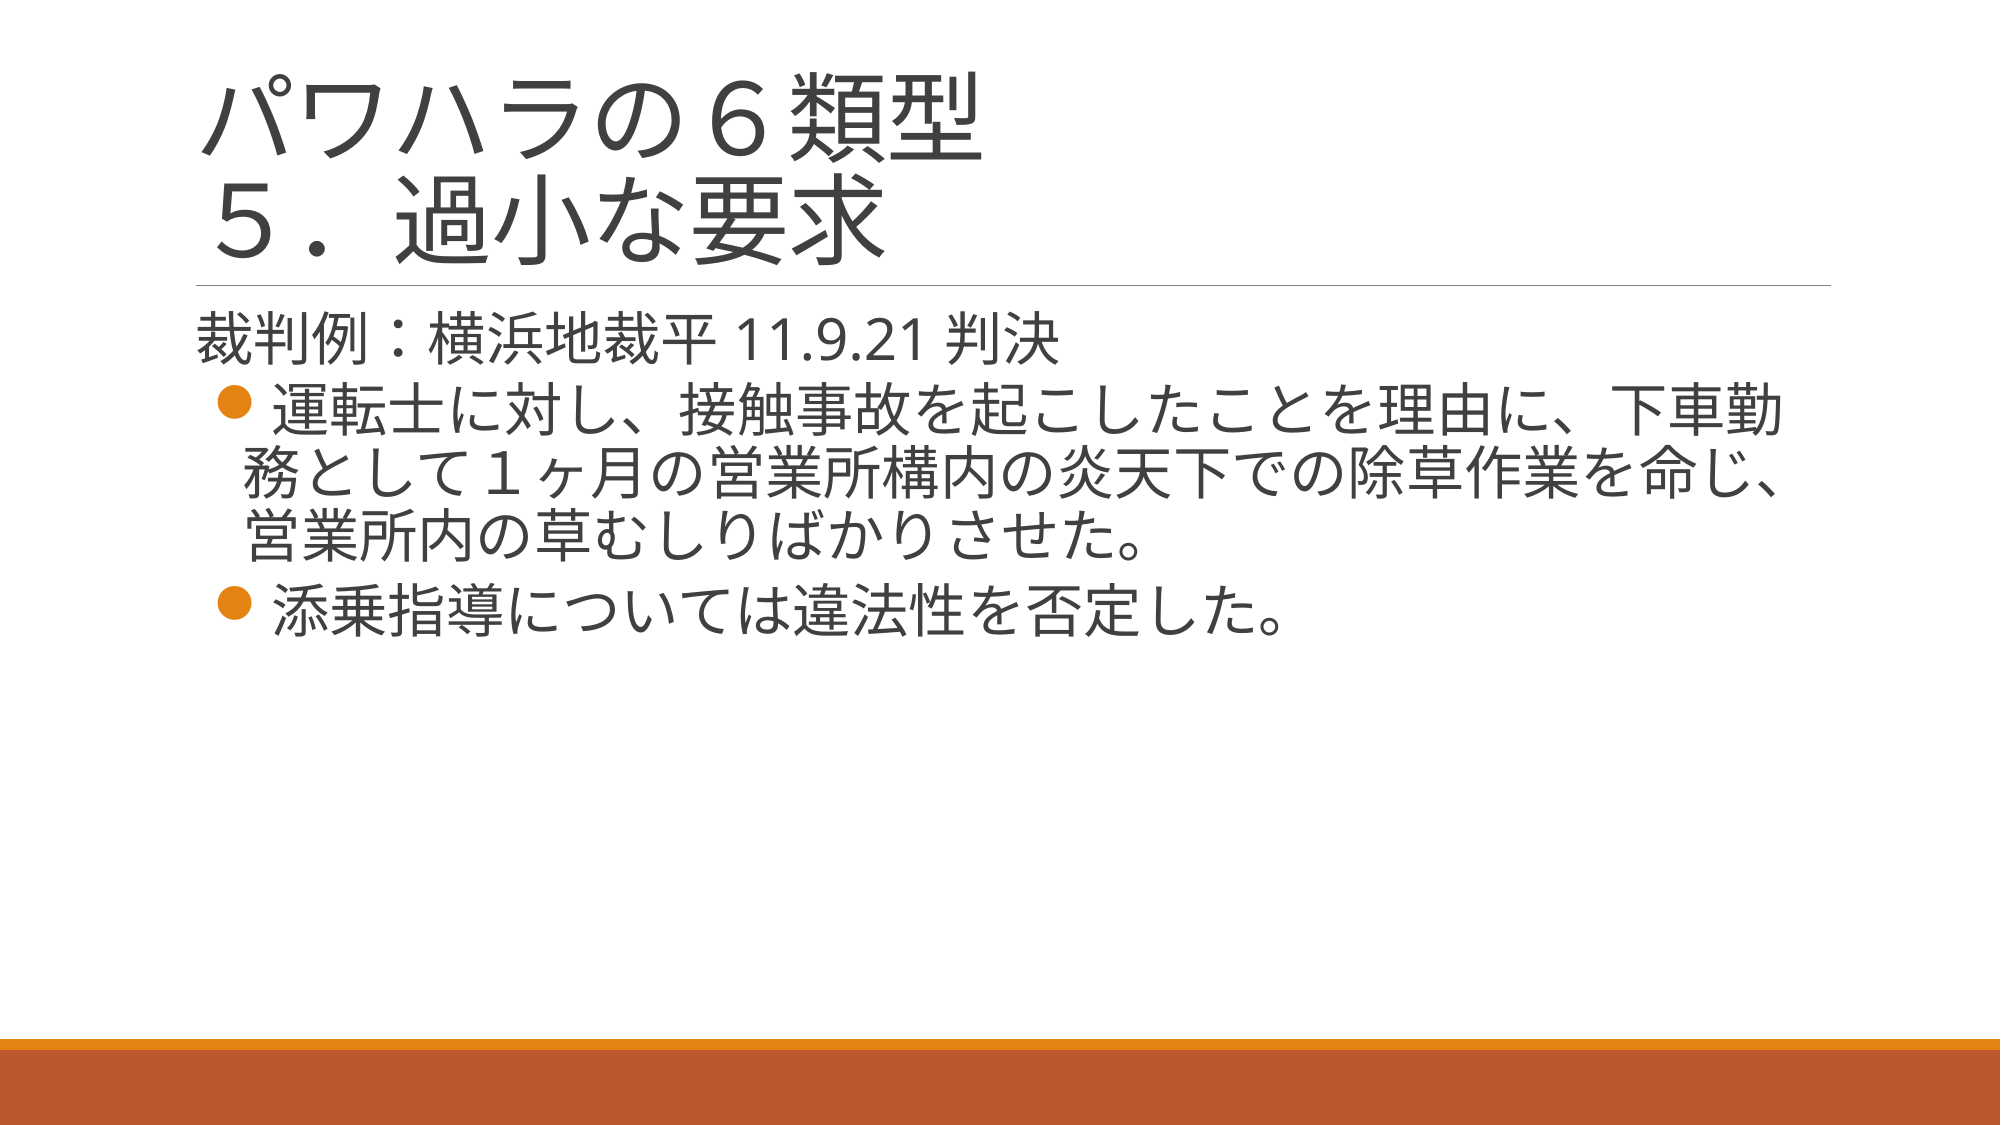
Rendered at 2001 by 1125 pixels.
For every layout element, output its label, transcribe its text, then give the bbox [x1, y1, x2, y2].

title パワハラの６類型 ５．過小な要求 [180, 47, 1830, 285]
list 裁判例：横浜地裁平11.9.21判決 運転士に対し、接触事故を起こしたことを理由に、下車勤務として１ヶ月の営業所構内の炎天下での除草作業を命じ、営業所内の草むしりばかりさせた。 添乗指導については違法性を否定した。 [180, 302, 1830, 963]
